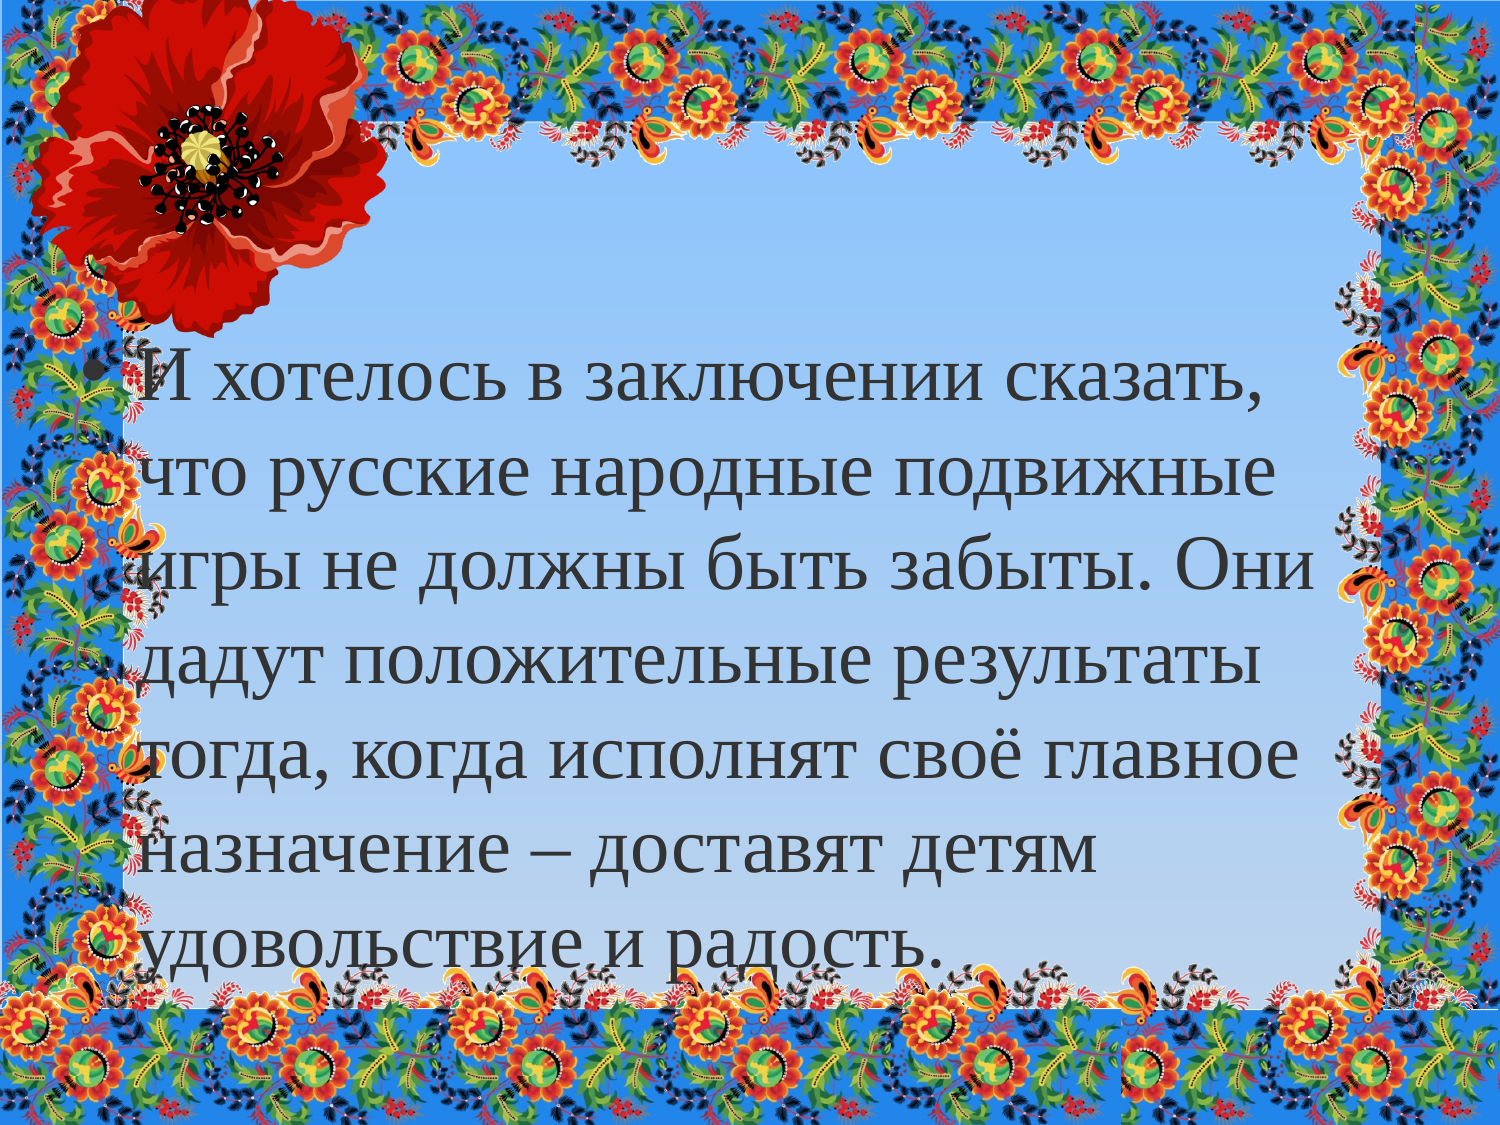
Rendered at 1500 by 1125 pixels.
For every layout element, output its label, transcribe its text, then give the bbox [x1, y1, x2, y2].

list И хотелось в заключении сказать, что русские народные подвижные игры не должны быть забыты. Они дадут положительные результаты тогда, когда исполнят своё главное назначение – доставят детям удовольствие и радость. [64, 314, 1353, 1005]
picture [0, 0, 1500, 1125]
